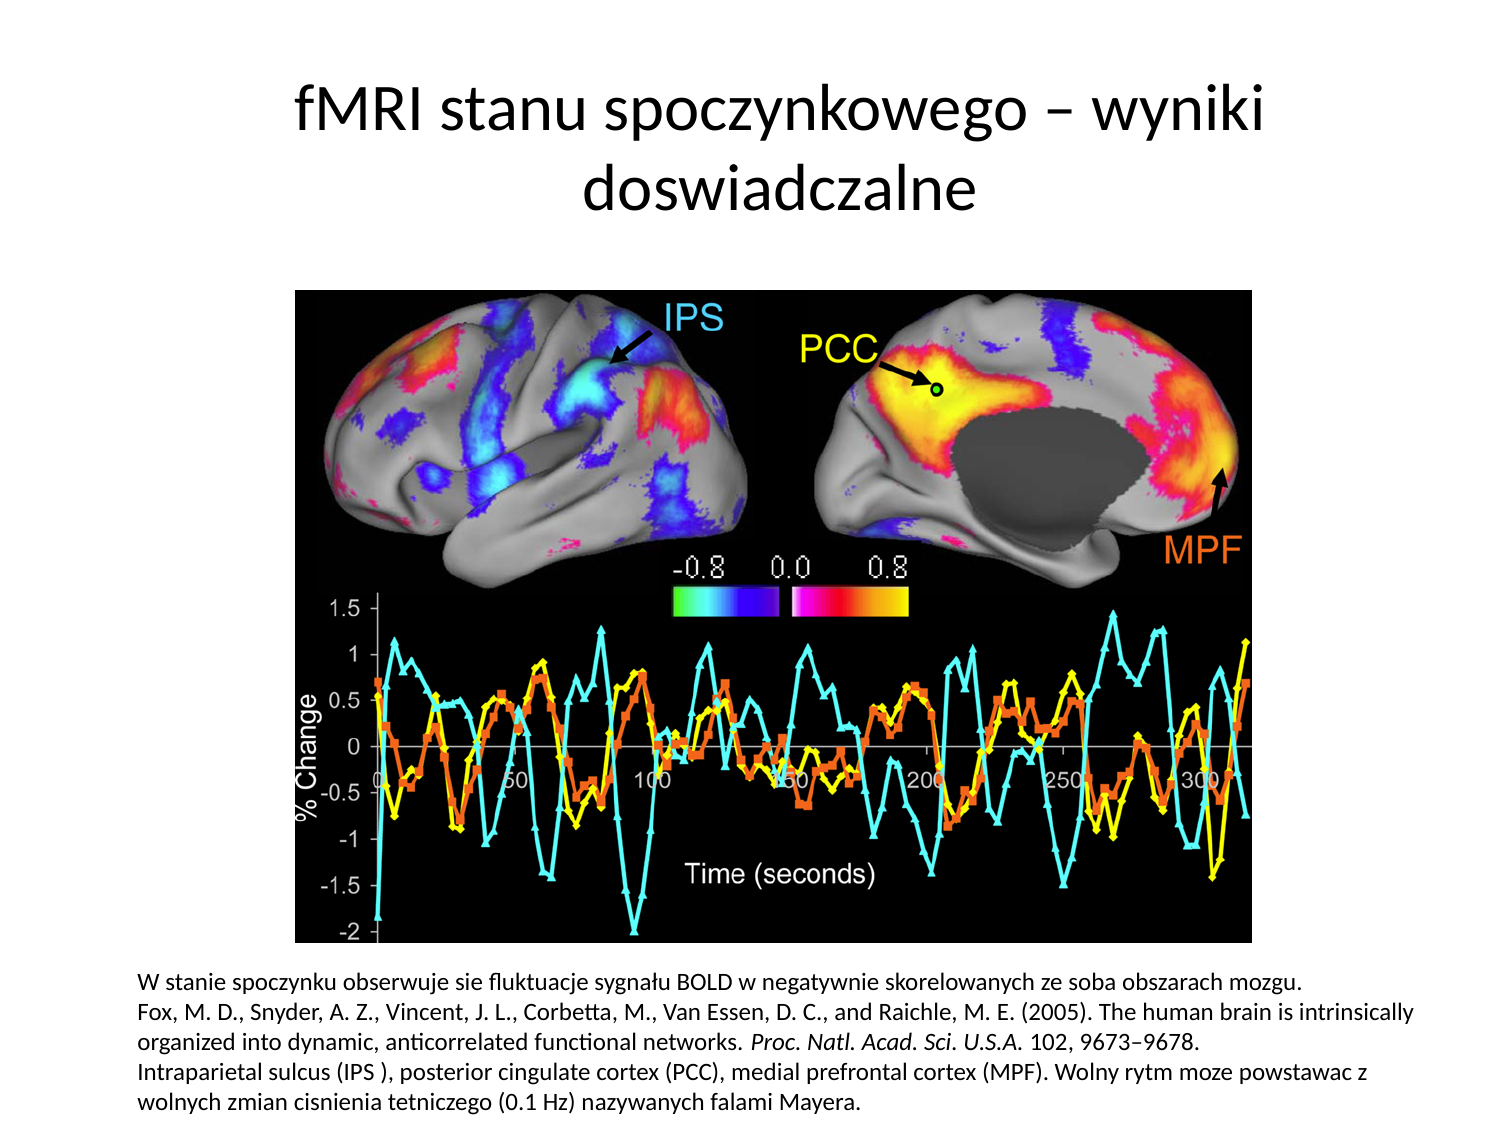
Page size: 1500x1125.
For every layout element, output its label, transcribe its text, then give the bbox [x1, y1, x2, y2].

title fMRI stanu spoczynkowego – wyniki doswiadczalne [142, 23, 1418, 265]
picture [295, 290, 1252, 943]
text_box W stanie spoczynku obserwuje sie fluktuacje sygnału BOLD w negatywnie skorelowanych ze soba obszarach mozgu. Fox, M. D., Snyder, A. Z., Vincent, J. L., Corbetta, M., Van Essen, D. C., and Raichle, M. E. (2005). The human brain is intrinsically organized into dynamic, anticorrelated functional networks. Proc. Natl. Acad. Sci. U.S.A. 102, 9673–9678. Intraparietal sulcus (IPS ), posterior cingulate cortex (PCC), medial prefrontal cortex (MPF). Wolny rytm moze powstawac z wolnych zmian cisnienia tetniczego (0.1 Hz) nazywanych falami Mayera. [122, 958, 1438, 1123]
